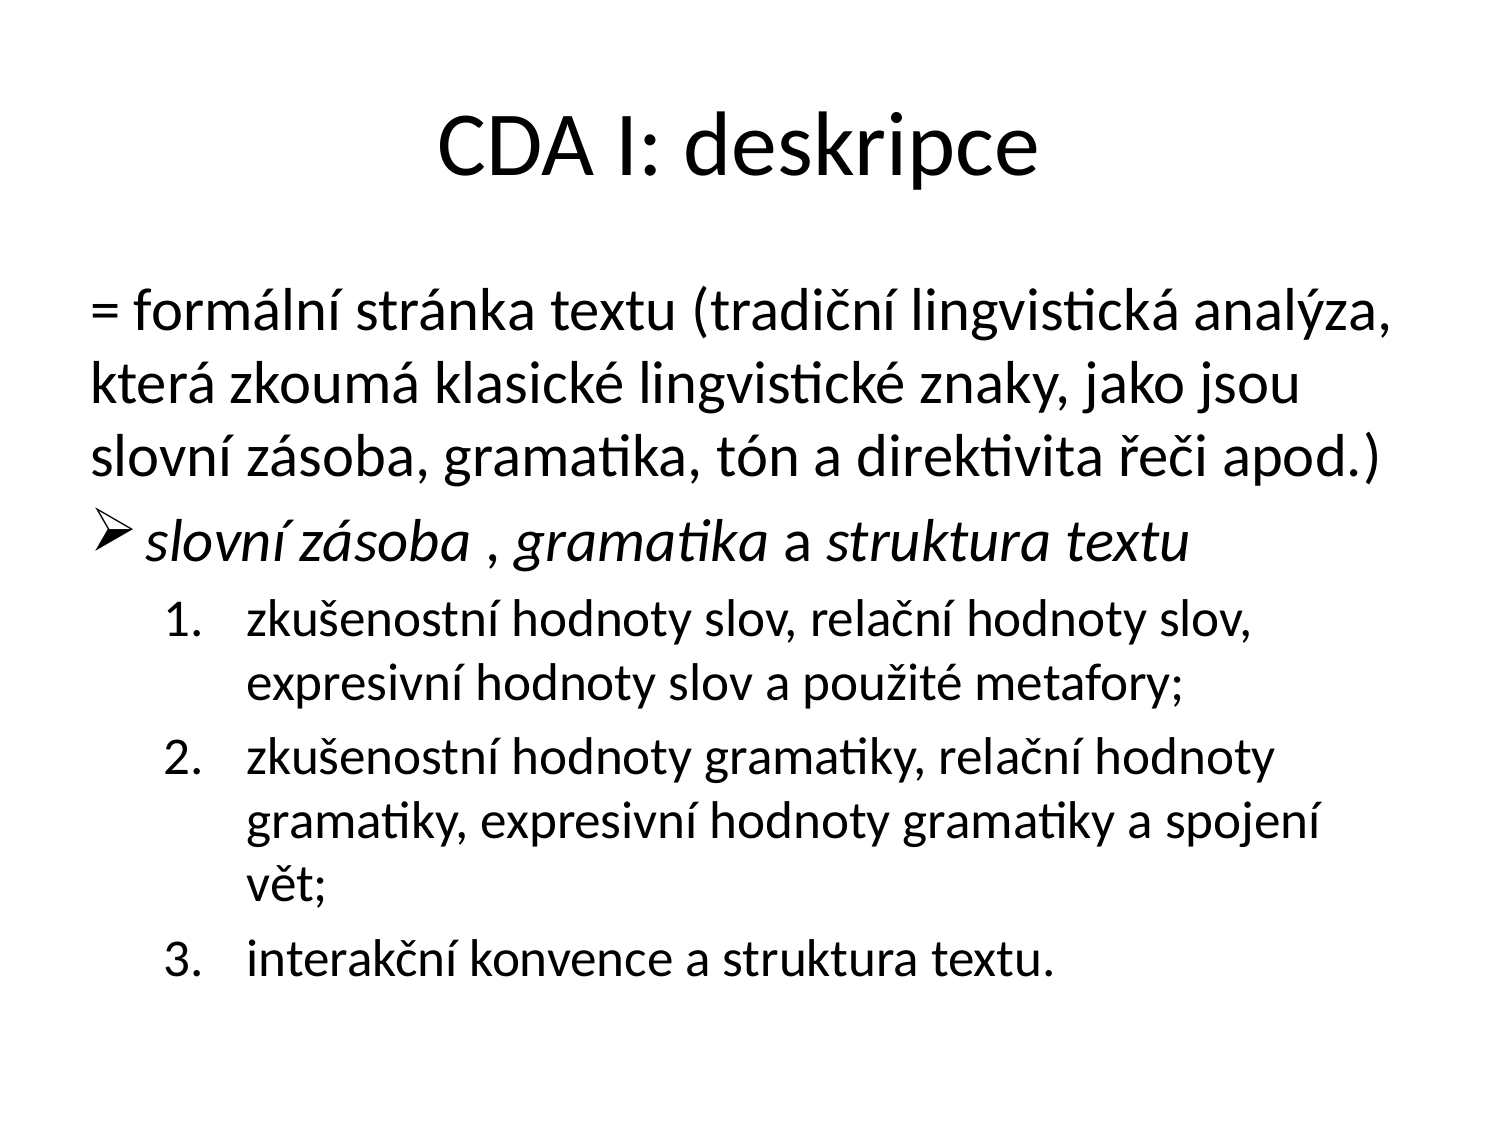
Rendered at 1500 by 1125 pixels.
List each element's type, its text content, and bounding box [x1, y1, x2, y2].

list = formální stránka textu (tradiční lingvistická analýza, která zkoumá klasické lingvistické znaky, jako jsou slovní zásoba, gramatika, tón a direktivita řeči apod.) slovní zásoba , gramatika a struktura textu zkušenostní hodnoty slov, relační hodnoty slov, expresivní hodnoty slov a použité metafory; zkušenostní hodnoty gramatiky, relační hodnoty gramatiky, expresivní hodnoty gramatiky a spojení vět; interakční konvence a struktura textu. [75, 262, 1425, 1005]
title CDA I: deskripce [75, 45, 1425, 233]
